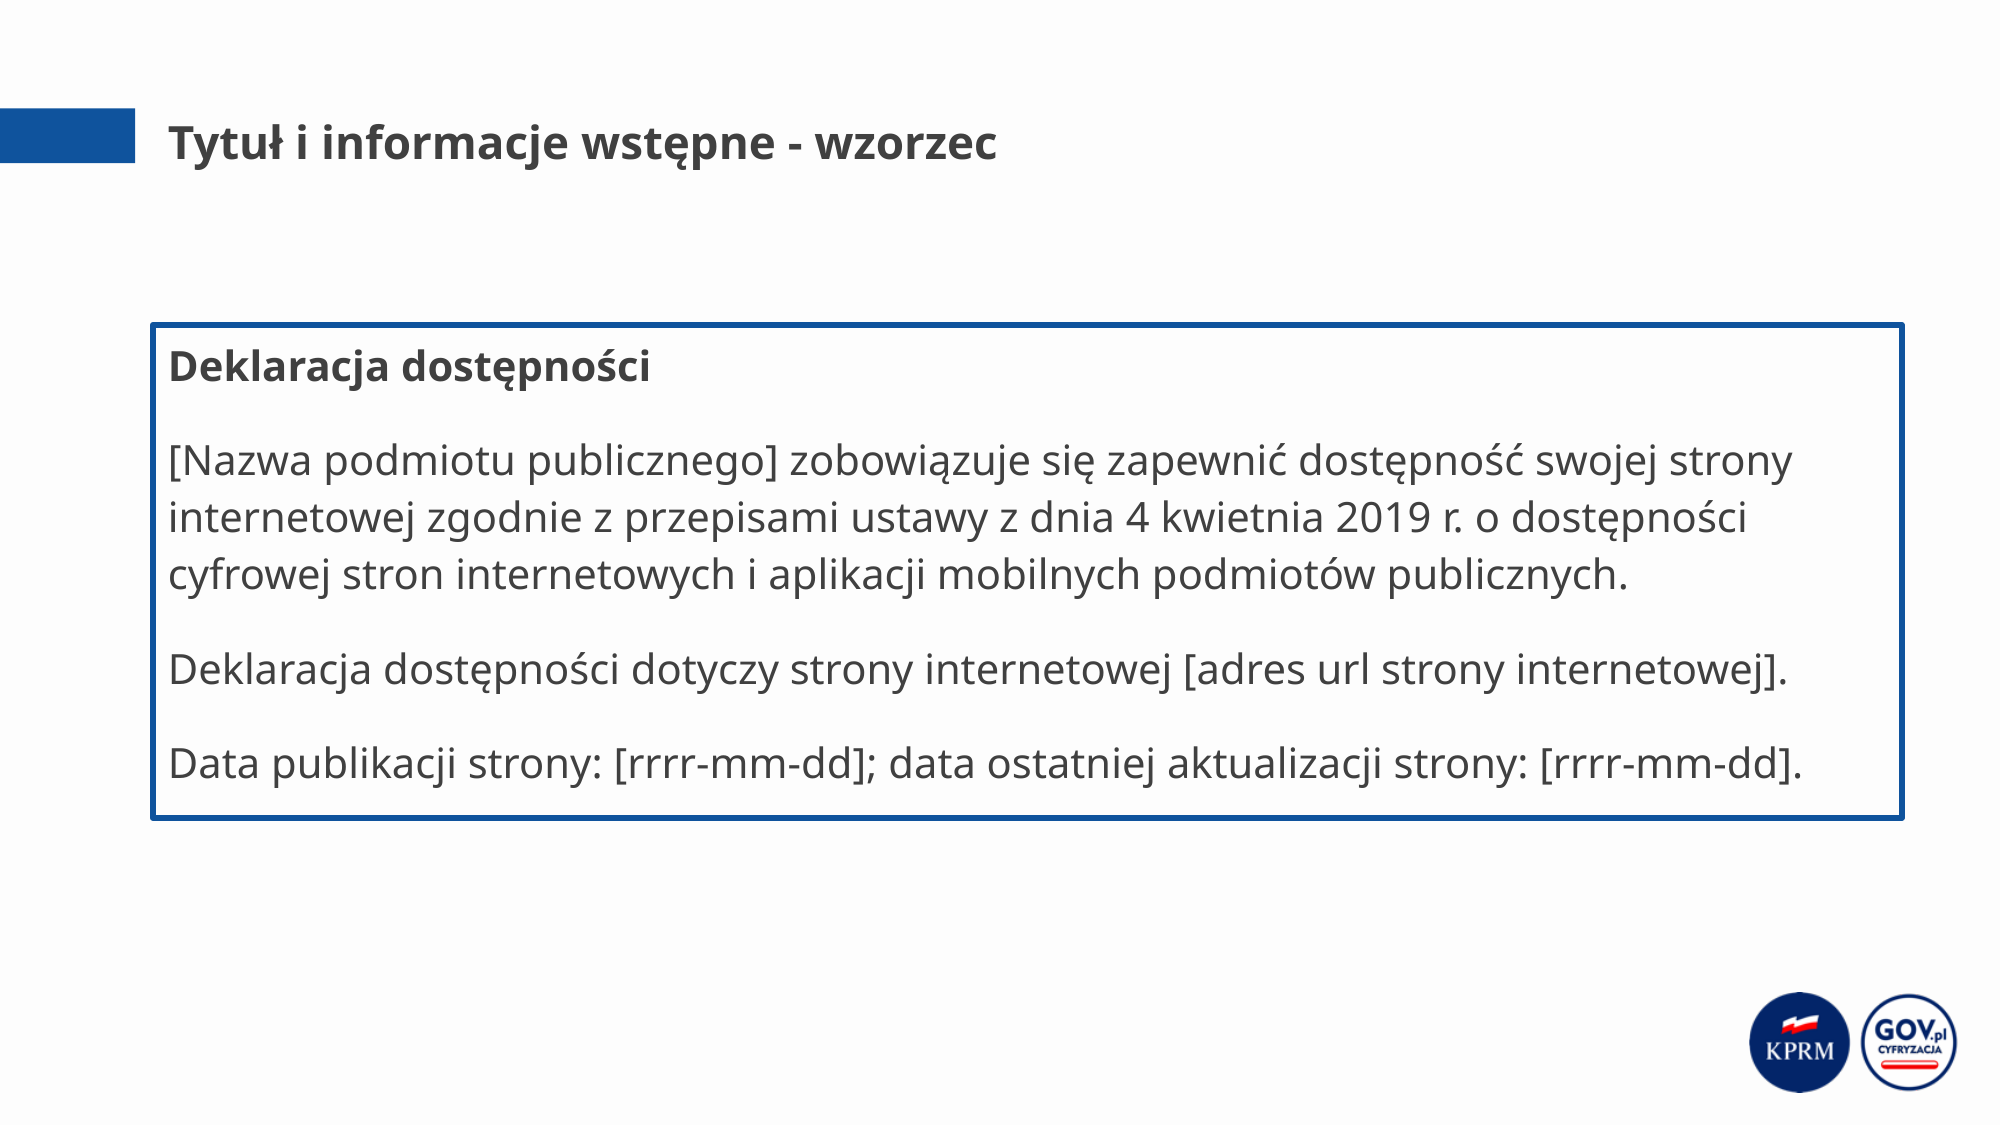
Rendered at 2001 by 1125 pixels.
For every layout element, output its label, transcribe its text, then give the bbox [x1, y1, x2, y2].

title Tytuł i informacje wstępne - wzorzec [152, 98, 1886, 211]
list Deklaracja dostępności [Nazwa podmiotu publicznego] zobowiązuje się zapewnić dostępność swojej strony internetowej zgodnie z przepisami ustawy z dnia 4 kwietnia 2019 r. o dostępności cyfrowej stron internetowych i aplikacji mobilnych podmiotów publicznych. Deklaracja dostępności dotyczy strony internetowej [adres url strony internetowej]. Data publikacji strony: [rrrr-mm-dd]; data ostatniej aktualizacji strony: [rrrr-mm-dd]. [152, 325, 1902, 818]
picture [1749, 984, 1967, 1101]
